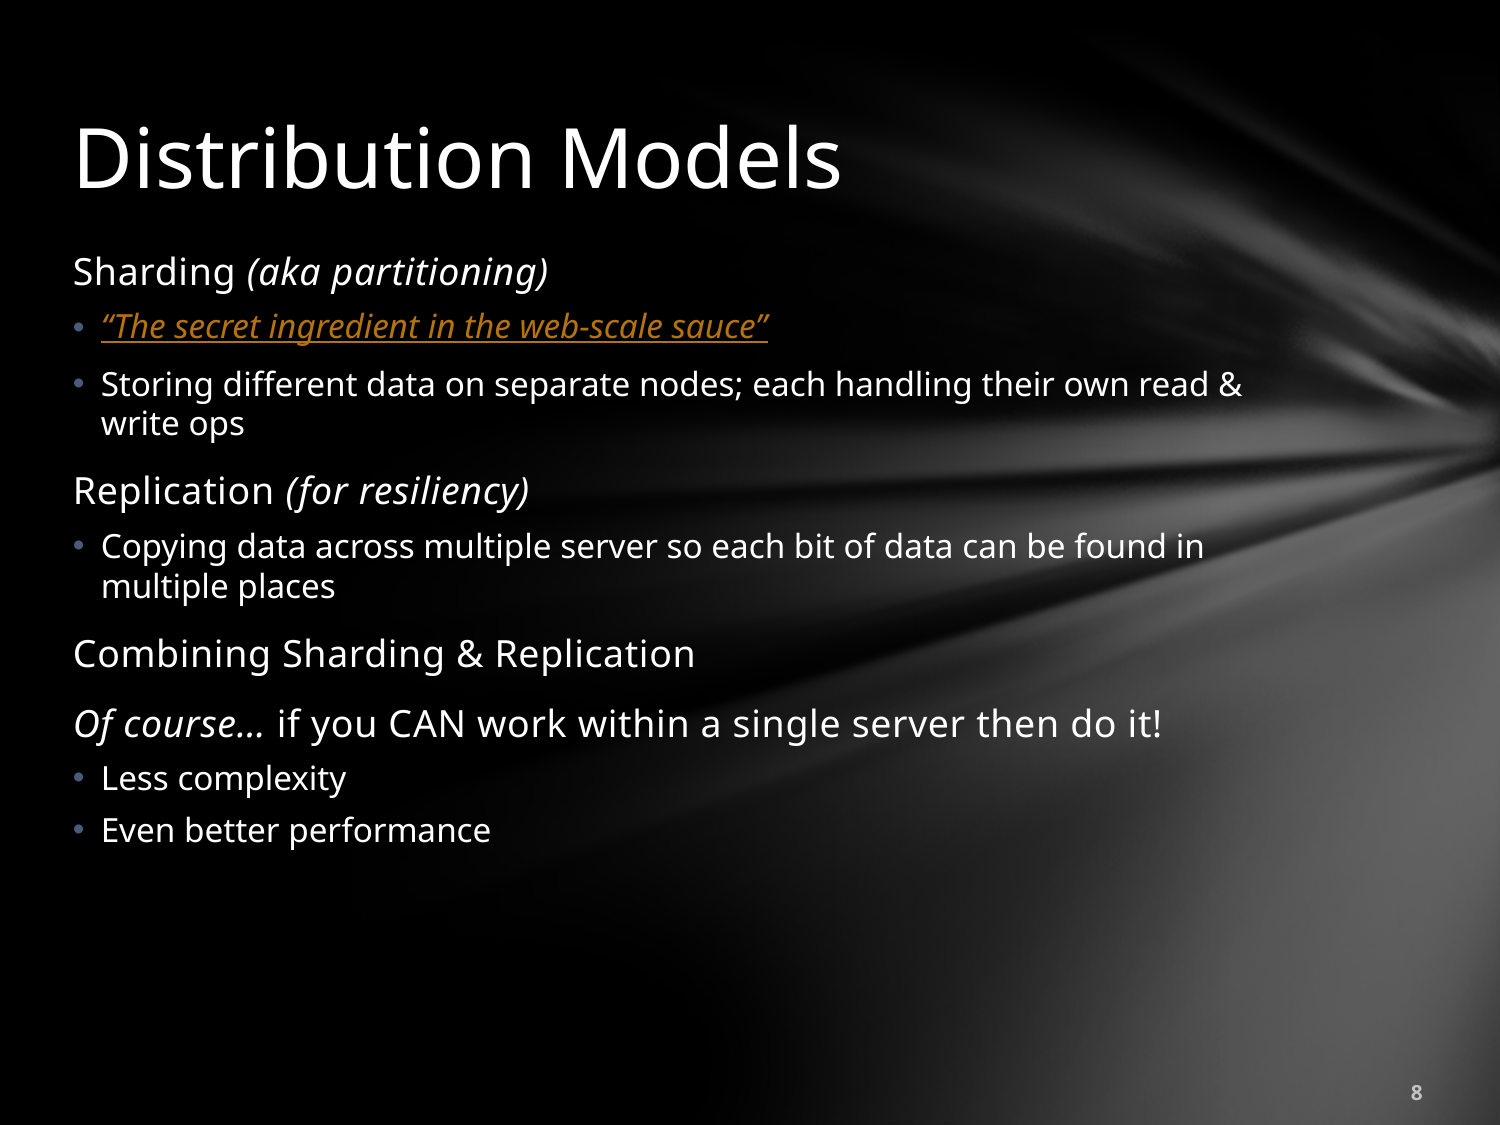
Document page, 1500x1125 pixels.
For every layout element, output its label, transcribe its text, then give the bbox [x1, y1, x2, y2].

title Distribution Models [57, 37, 1318, 213]
slide_number 8 [1293, 1073, 1438, 1115]
list Sharding (aka partitioning) “The secret ingredient in the web-scale sauce” Storing different data on separate nodes; each handling their own read & write ops Replication (for resiliency) Copying data across multiple server so each bit of data can be found in multiple places Combining Sharding & Replication Of course… if you CAN work within a single server then do it! Less complexity Even better performance [57, 239, 1318, 1015]
